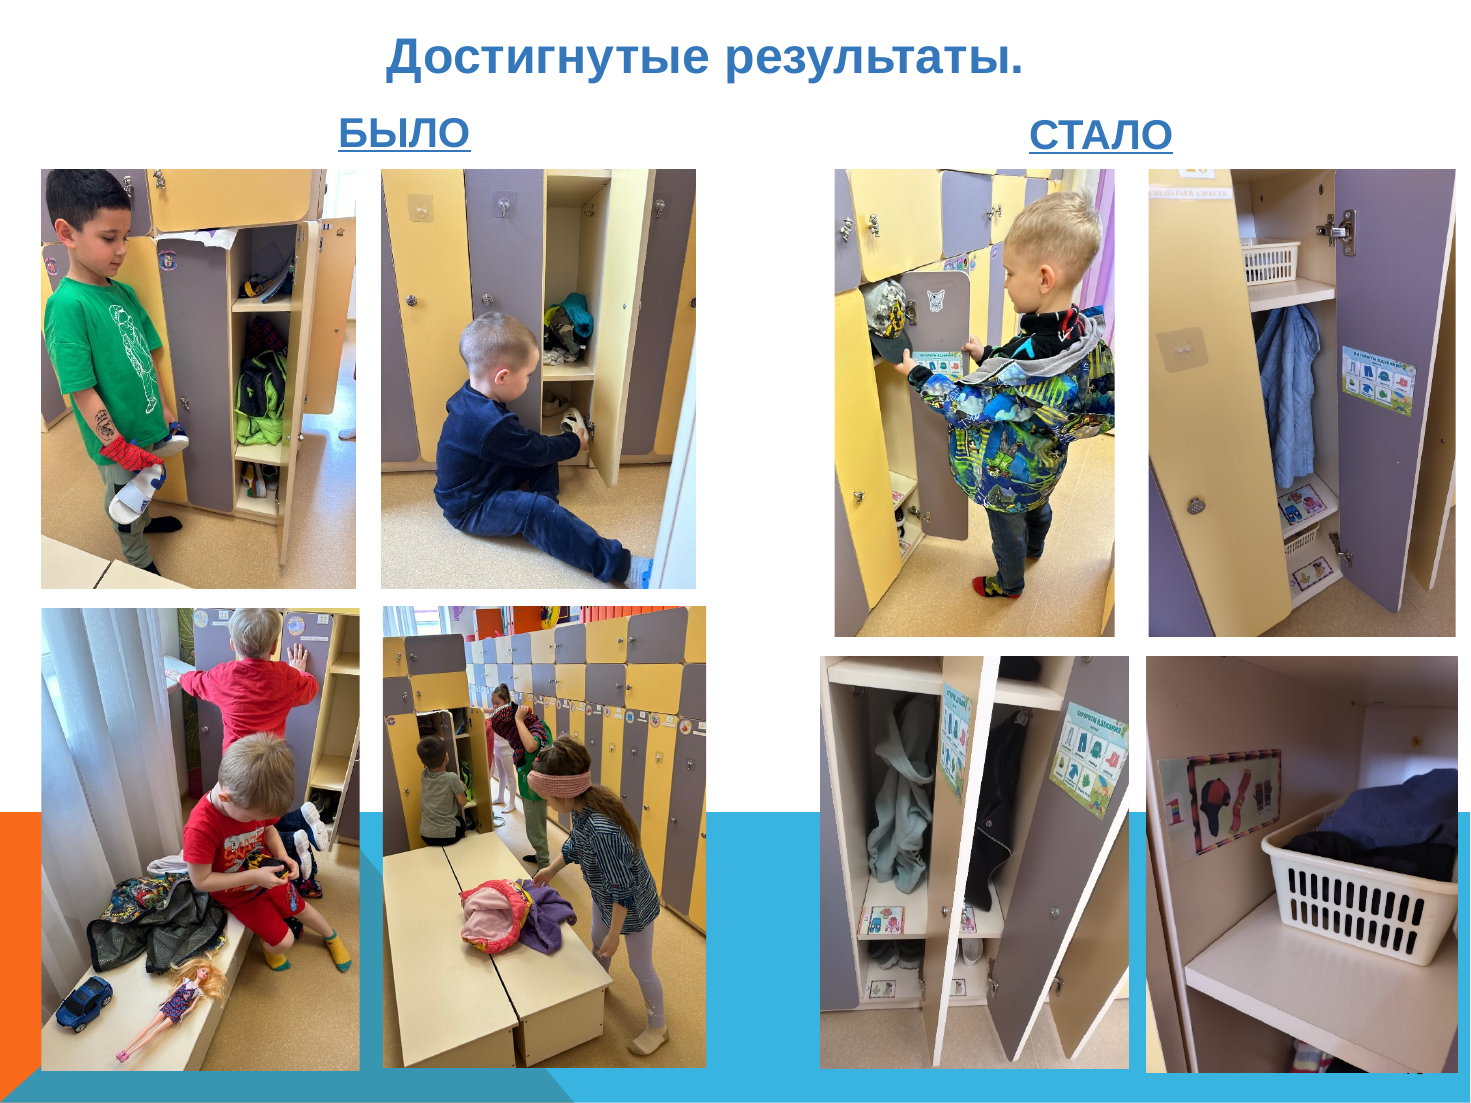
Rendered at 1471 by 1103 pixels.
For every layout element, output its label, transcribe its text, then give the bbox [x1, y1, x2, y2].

text_box БЫЛО [323, 98, 486, 164]
picture [40, 608, 360, 1072]
picture [1146, 656, 1459, 1073]
picture [382, 605, 707, 1068]
picture [41, 169, 356, 589]
picture [820, 656, 1130, 1069]
picture [1148, 169, 1456, 637]
picture [834, 169, 1115, 637]
picture [381, 169, 696, 589]
text_box СТАЛО [1014, 100, 1189, 166]
text_box Достигнутые результаты. [372, 16, 1041, 151]
